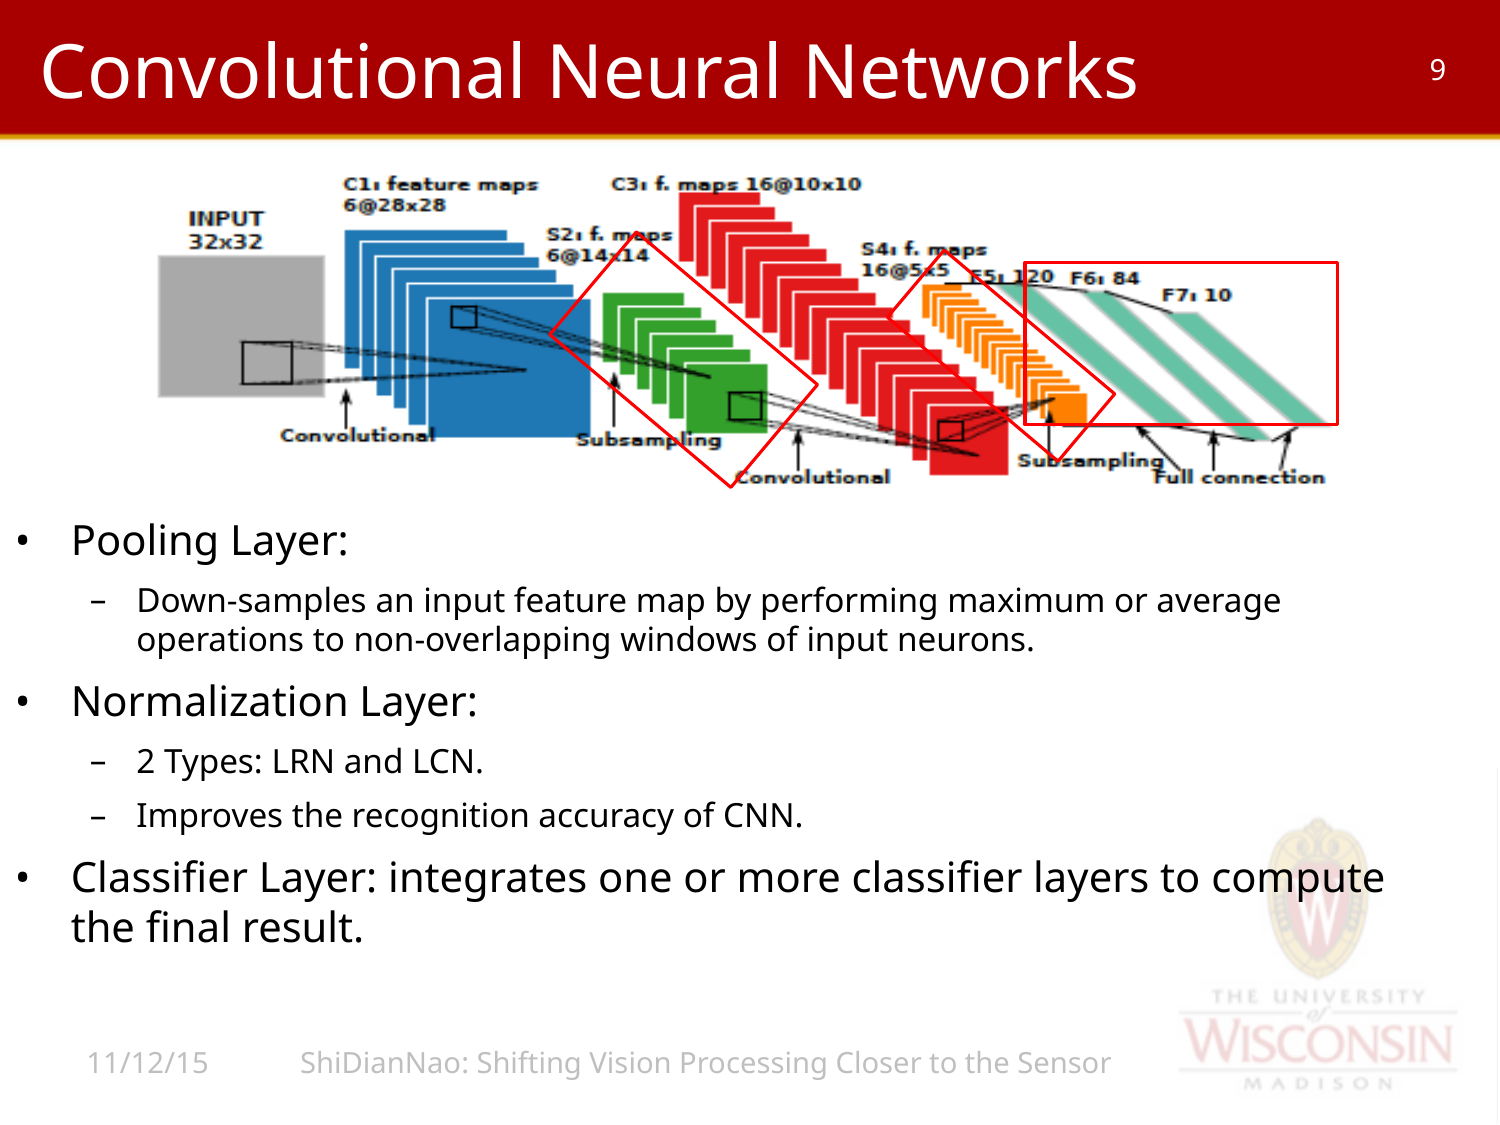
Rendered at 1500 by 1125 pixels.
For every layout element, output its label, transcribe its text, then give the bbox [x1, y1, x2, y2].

picture [0, 0, 1500, 505]
title Convolutional Neural Networks [24, 24, 1276, 113]
list Pooling Layer: Down-samples an input feature map by performing maximum or average operations to non-overlapping windows of input neurons. Normalization Layer: 2 Types: LRN and LCN. Improves the recognition accuracy of CNN. Classifier Layer: integrates one or more classifier layers to compute the final result. [0, 506, 1438, 1125]
